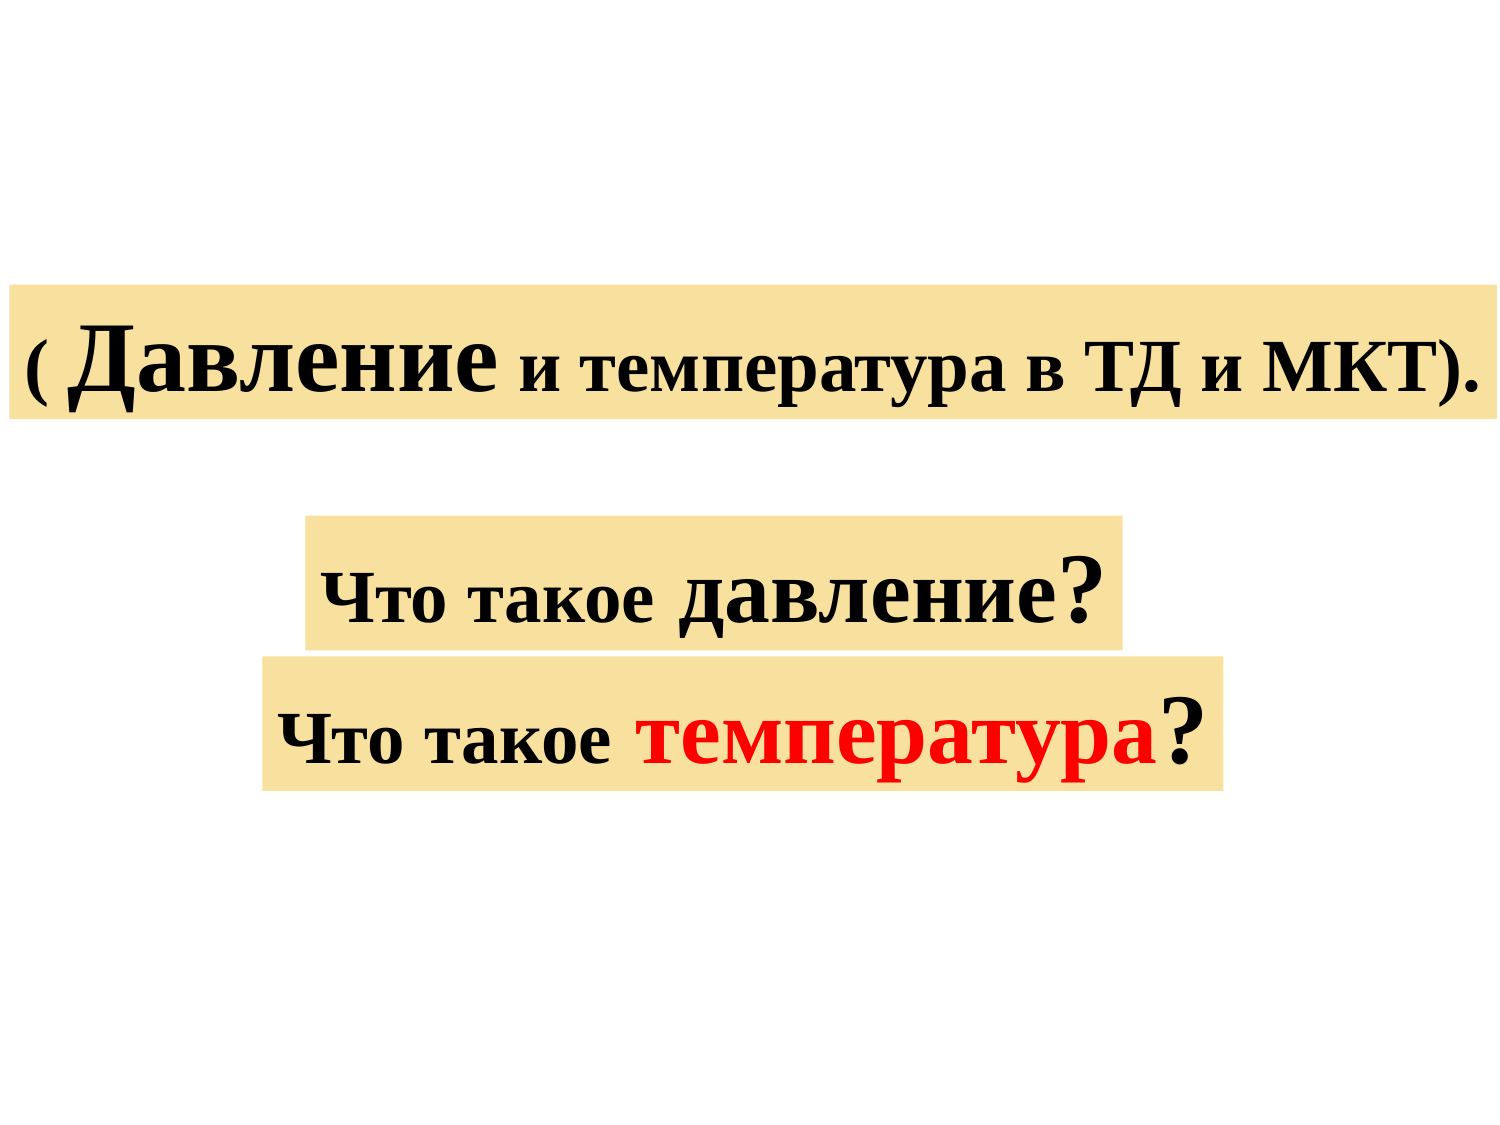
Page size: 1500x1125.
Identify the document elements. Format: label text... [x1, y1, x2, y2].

text_box Что такое температура? [262, 656, 1224, 791]
text_box Что такое давление? [305, 515, 1123, 651]
text_box ( Давление и температура в ТД и МКТ). [9, 284, 1497, 420]
